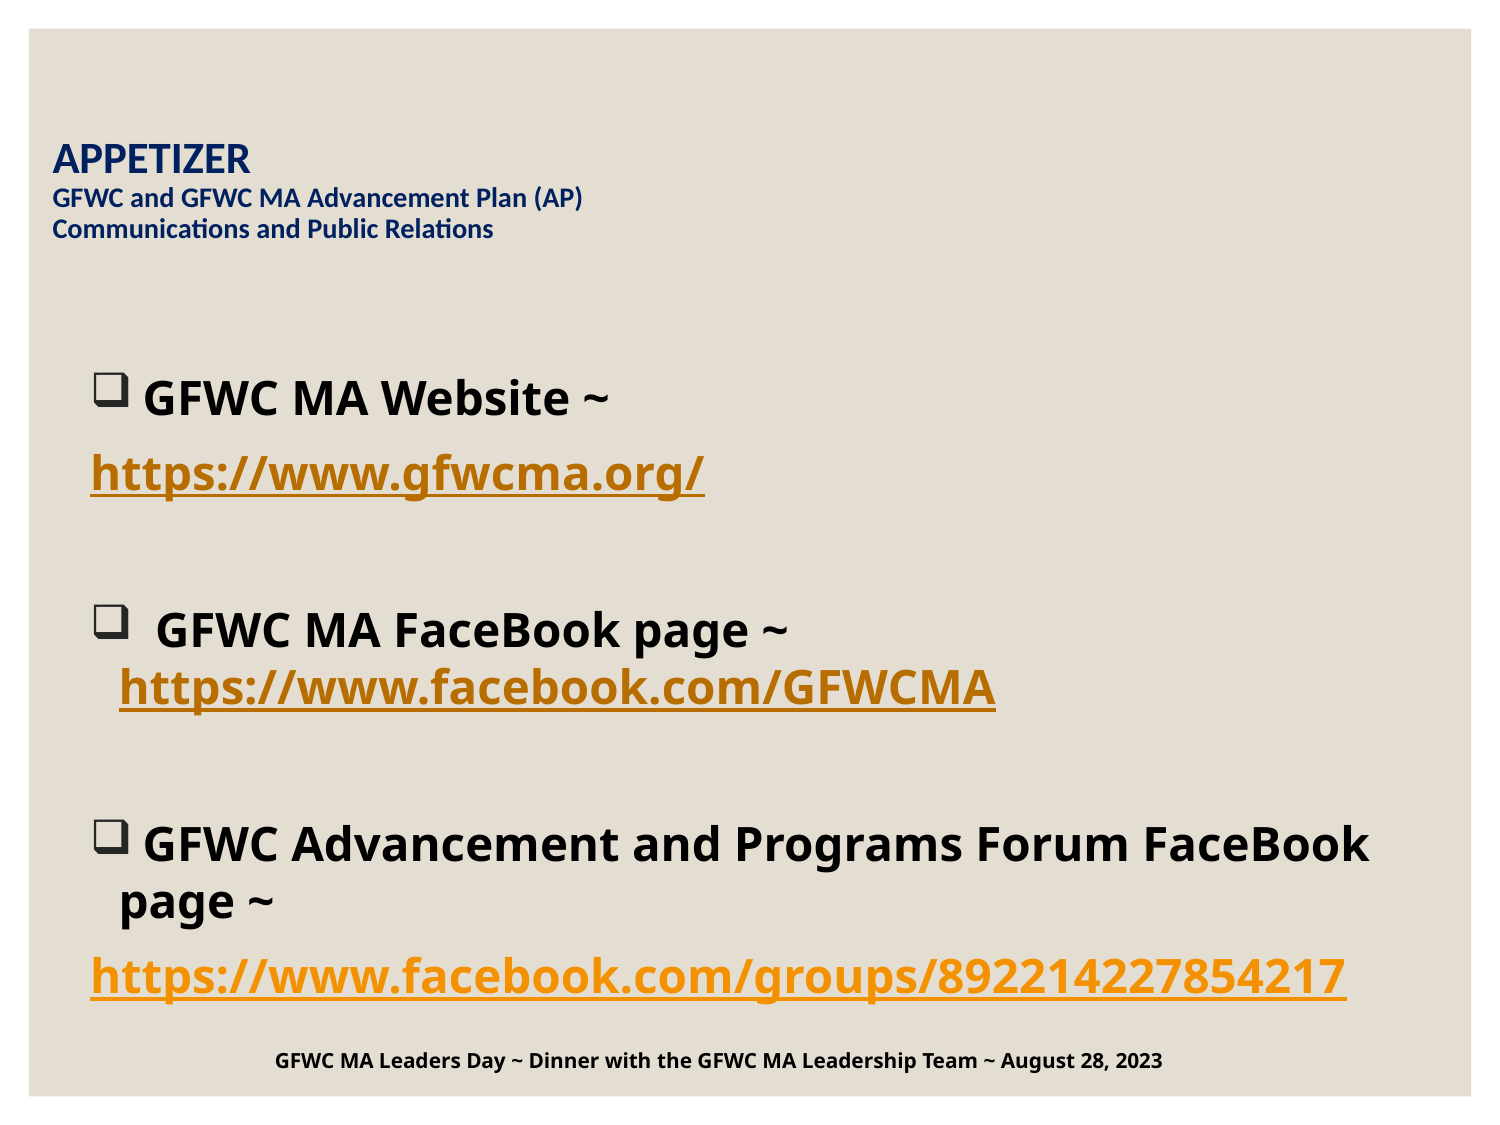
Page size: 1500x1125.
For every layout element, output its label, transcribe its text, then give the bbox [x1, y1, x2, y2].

title APPETIZER GFWC and GFWC MA Advancement Plan (AP) Communications and Public Relations [37, 45, 1463, 338]
list GFWC MA Website ~ https://www.gfwcma.org/ GFWC MA FaceBook page ~ https://www.facebook.com/GFWCMA GFWC Advancement and Programs Forum FaceBook page ~ https://www.facebook.com/groups/892214227854217 [75, 299, 1425, 1025]
footer GFWC MA Leaders Day ~ Dinner with the GFWC MA Leadership Team ~ August 28, 2023 [249, 1012, 1188, 1080]
text_box [487, 787, 1275, 987]
